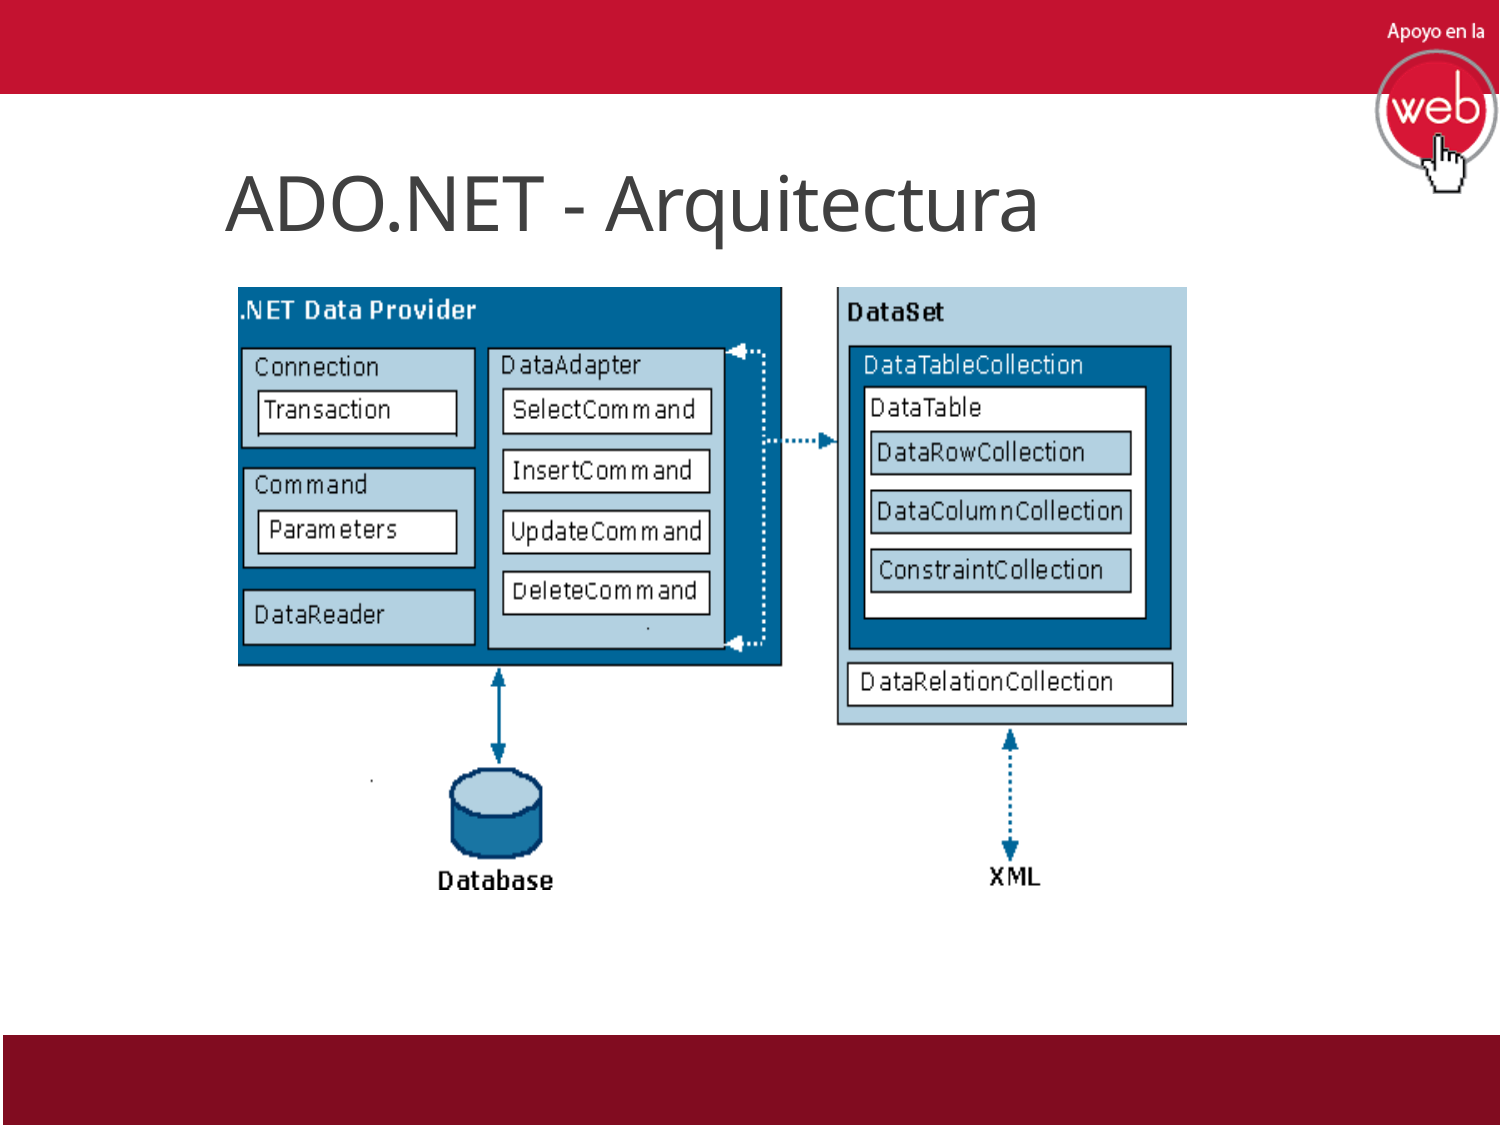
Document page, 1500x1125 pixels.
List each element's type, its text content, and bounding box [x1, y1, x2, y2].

picture [0, 0, 1500, 1125]
title ADO.NET - Arquitectura [215, 158, 1210, 255]
